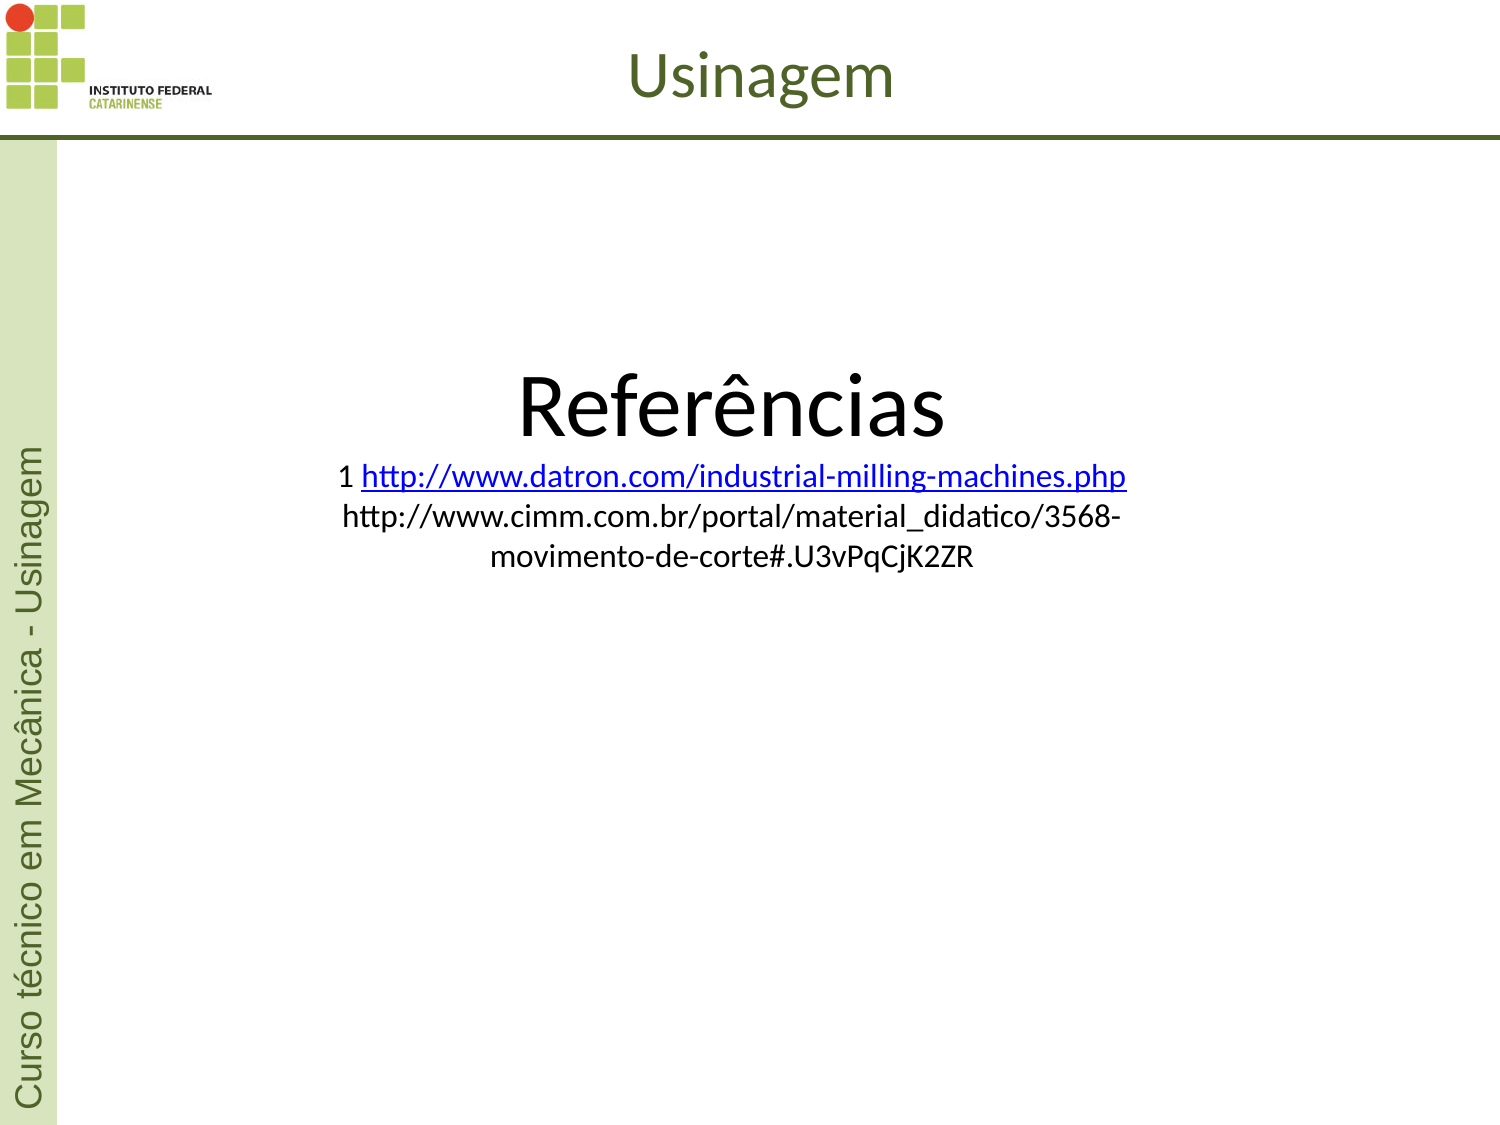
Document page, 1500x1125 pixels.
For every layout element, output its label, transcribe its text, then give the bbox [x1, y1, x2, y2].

text_box Referências 1 http://www.datron.com/industrial-milling-machines.php http://www.cimm.com.br/portal/material_didatico/3568-movimento-de-corte#.U3vPqCjK2ZR [265, 337, 1199, 732]
text_box Curso técnico em Mecânica - Usinagem [0, 240, 57, 1125]
picture [5, 3, 212, 110]
text_box [0, 145, 59, 1125]
title Usinagem [41, 16, 1483, 126]
